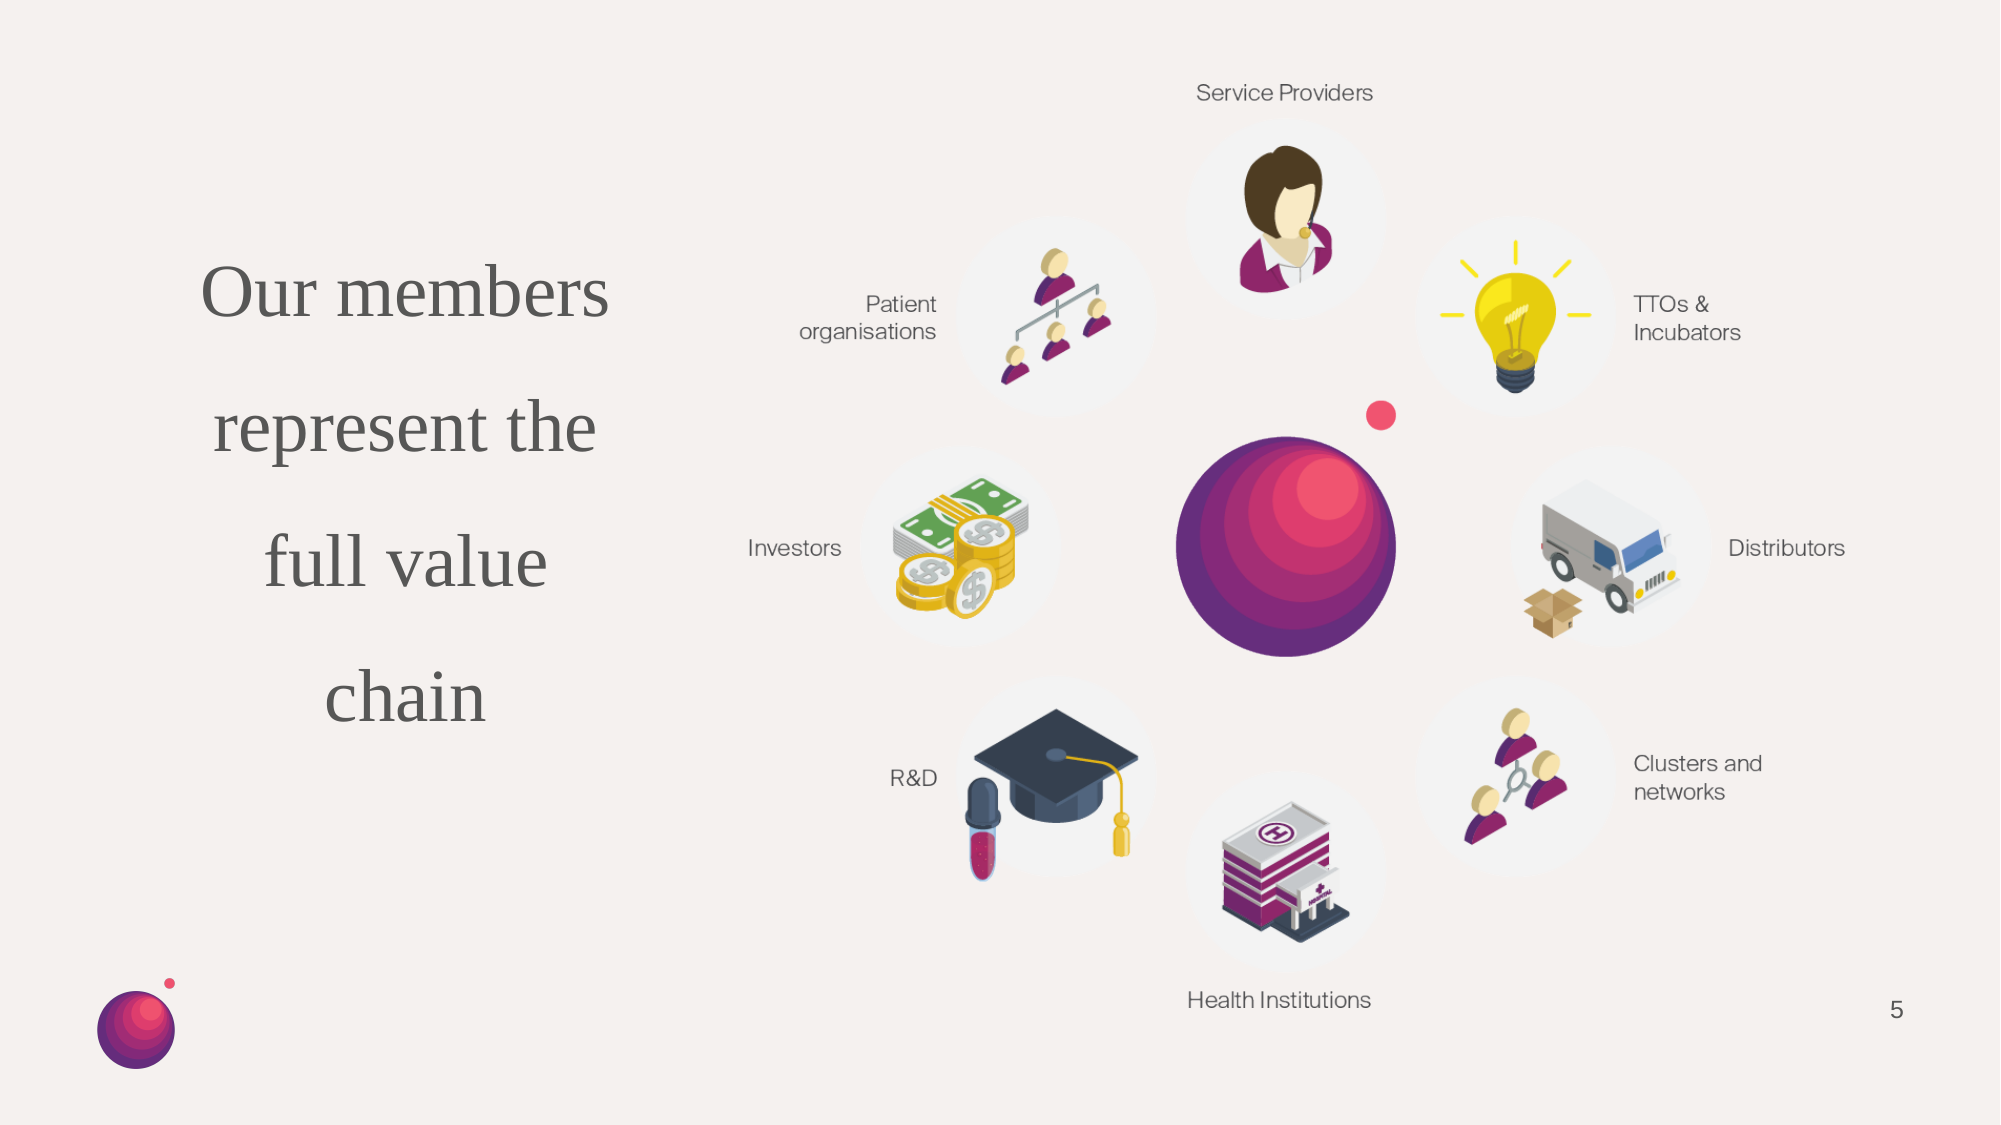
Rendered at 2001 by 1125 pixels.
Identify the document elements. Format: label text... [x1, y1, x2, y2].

picture [749, 84, 1845, 1008]
list Our members represent the full value chain [183, 196, 629, 896]
picture [93, 974, 179, 1073]
